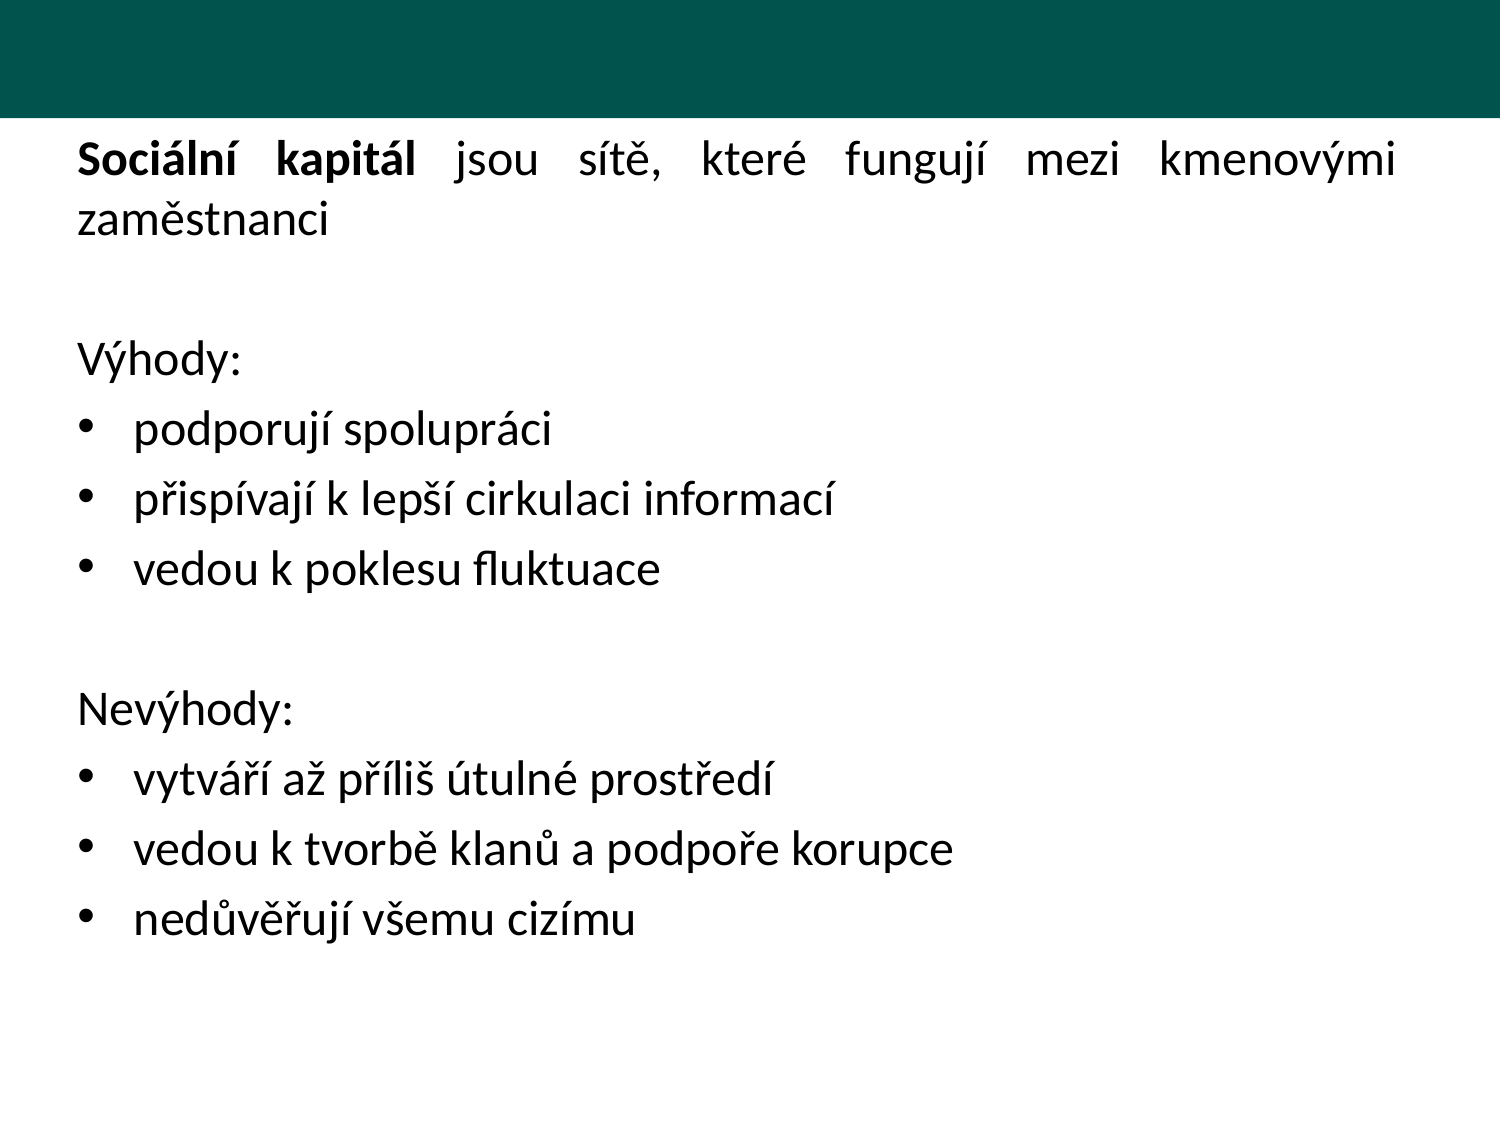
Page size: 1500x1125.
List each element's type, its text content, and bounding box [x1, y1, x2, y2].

text_box [0, 0, 1500, 120]
list Sociální kapitál jsou sítě, které fungují mezi kmenovými zaměstnanci Výhody: podporují spolupráci přispívají k lepší cirkulaci informací vedou k poklesu fluktuace Nevýhody: vytváří až příliš útulné prostředí vedou k tvorbě klanů a podpoře korupce nedůvěřují všemu cizímu [62, 117, 1413, 950]
